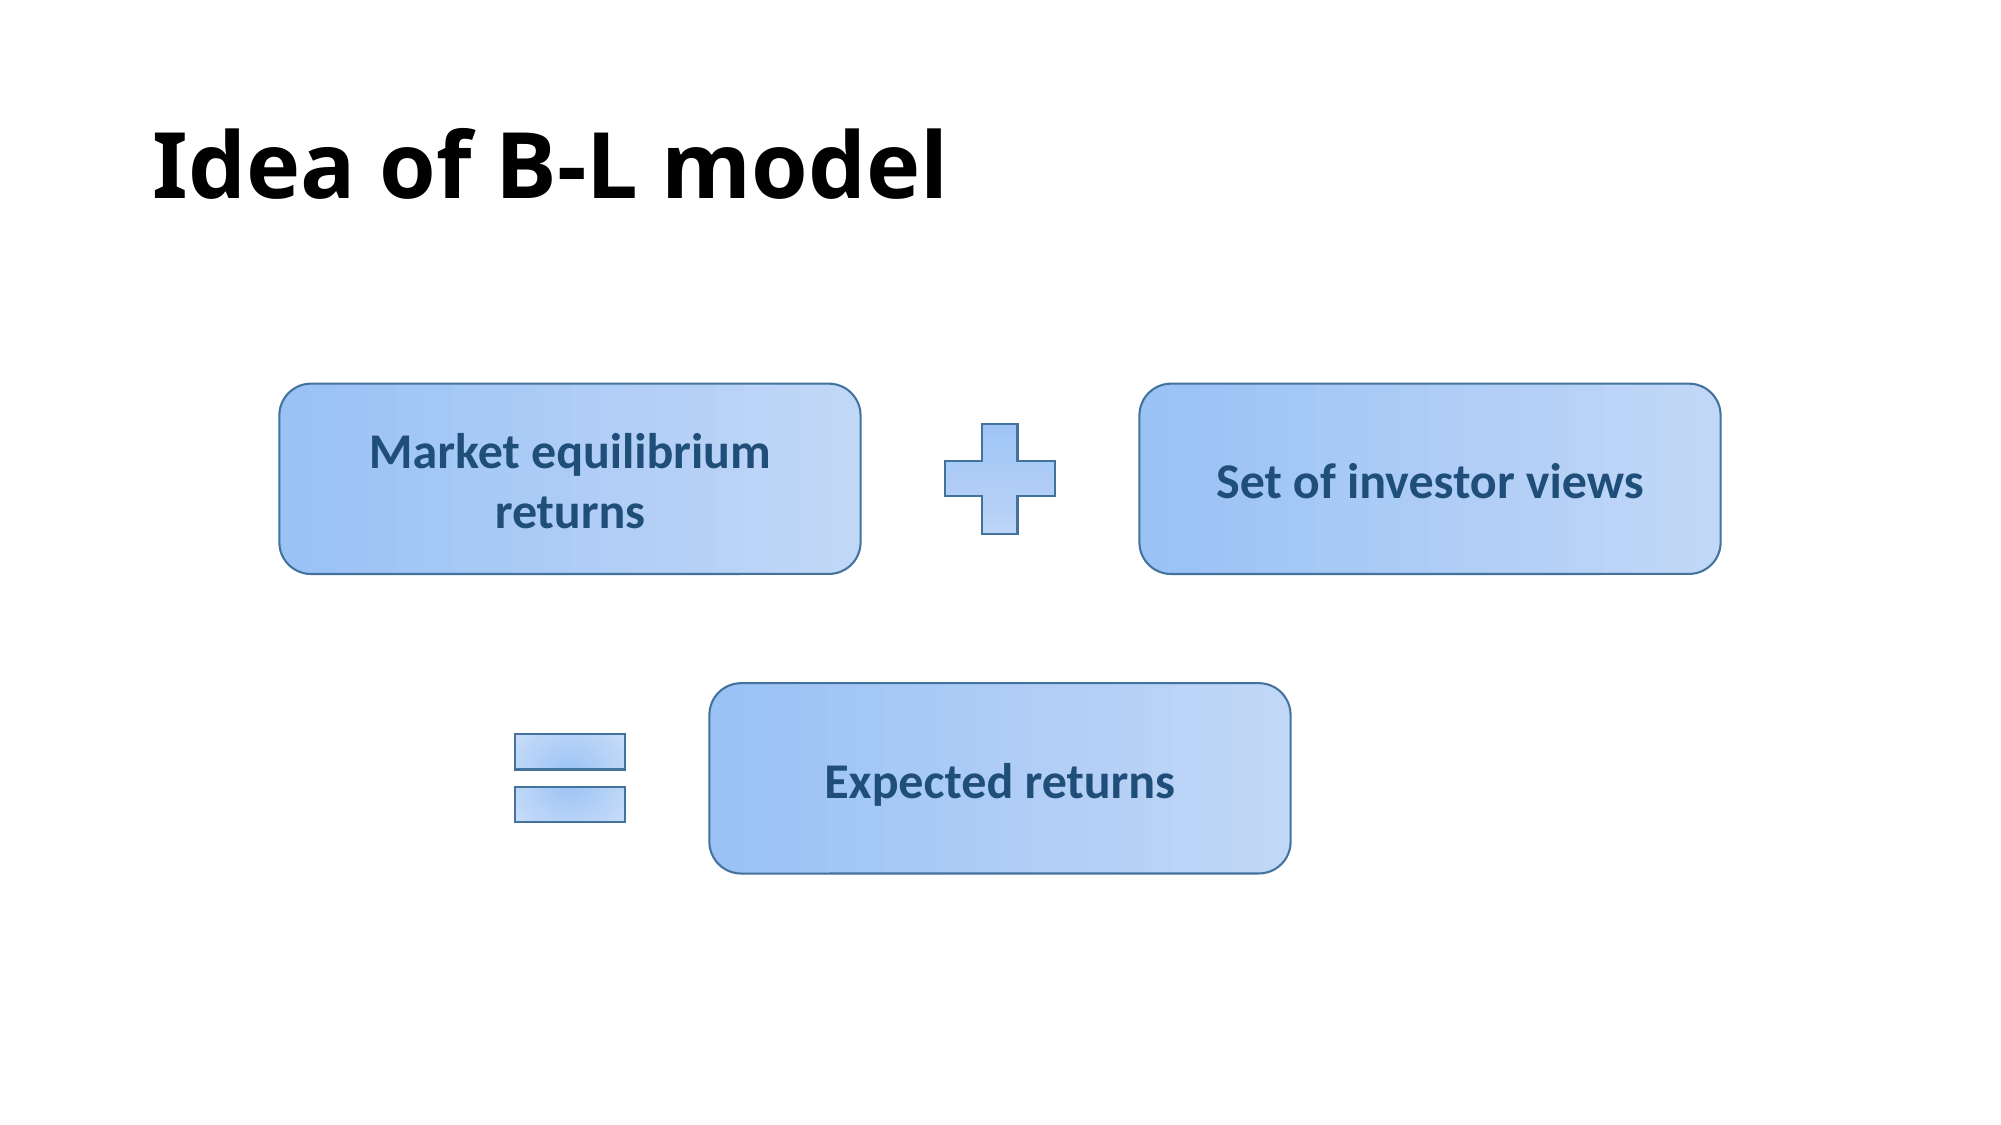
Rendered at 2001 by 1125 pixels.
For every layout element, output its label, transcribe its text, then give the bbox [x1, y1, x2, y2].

title Idea of B-L model [137, 59, 1863, 278]
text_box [279, 383, 1721, 874]
